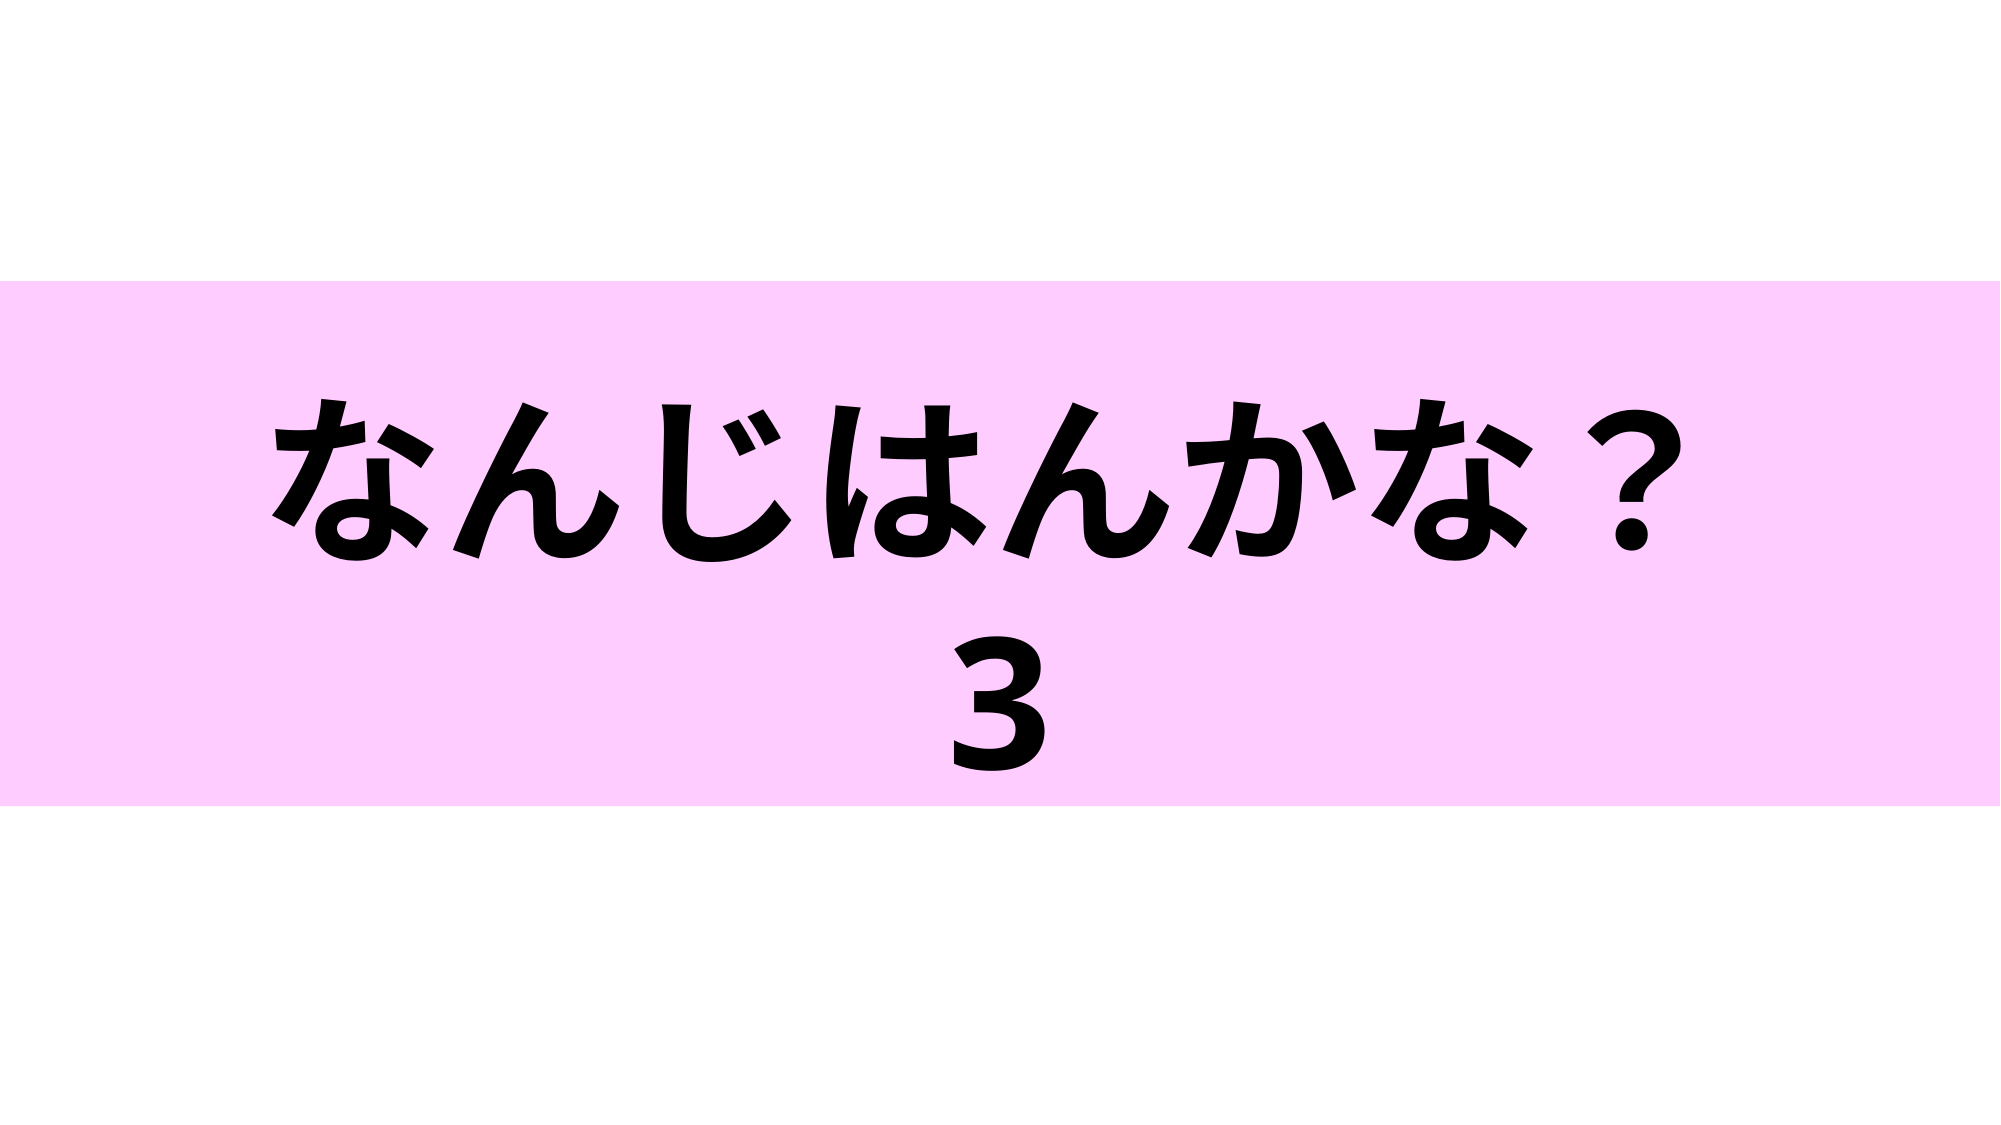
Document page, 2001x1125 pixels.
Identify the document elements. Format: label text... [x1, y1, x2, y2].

text_box なんじはんかな？ 3 [245, 359, 1755, 814]
text_box [0, 280, 2000, 807]
